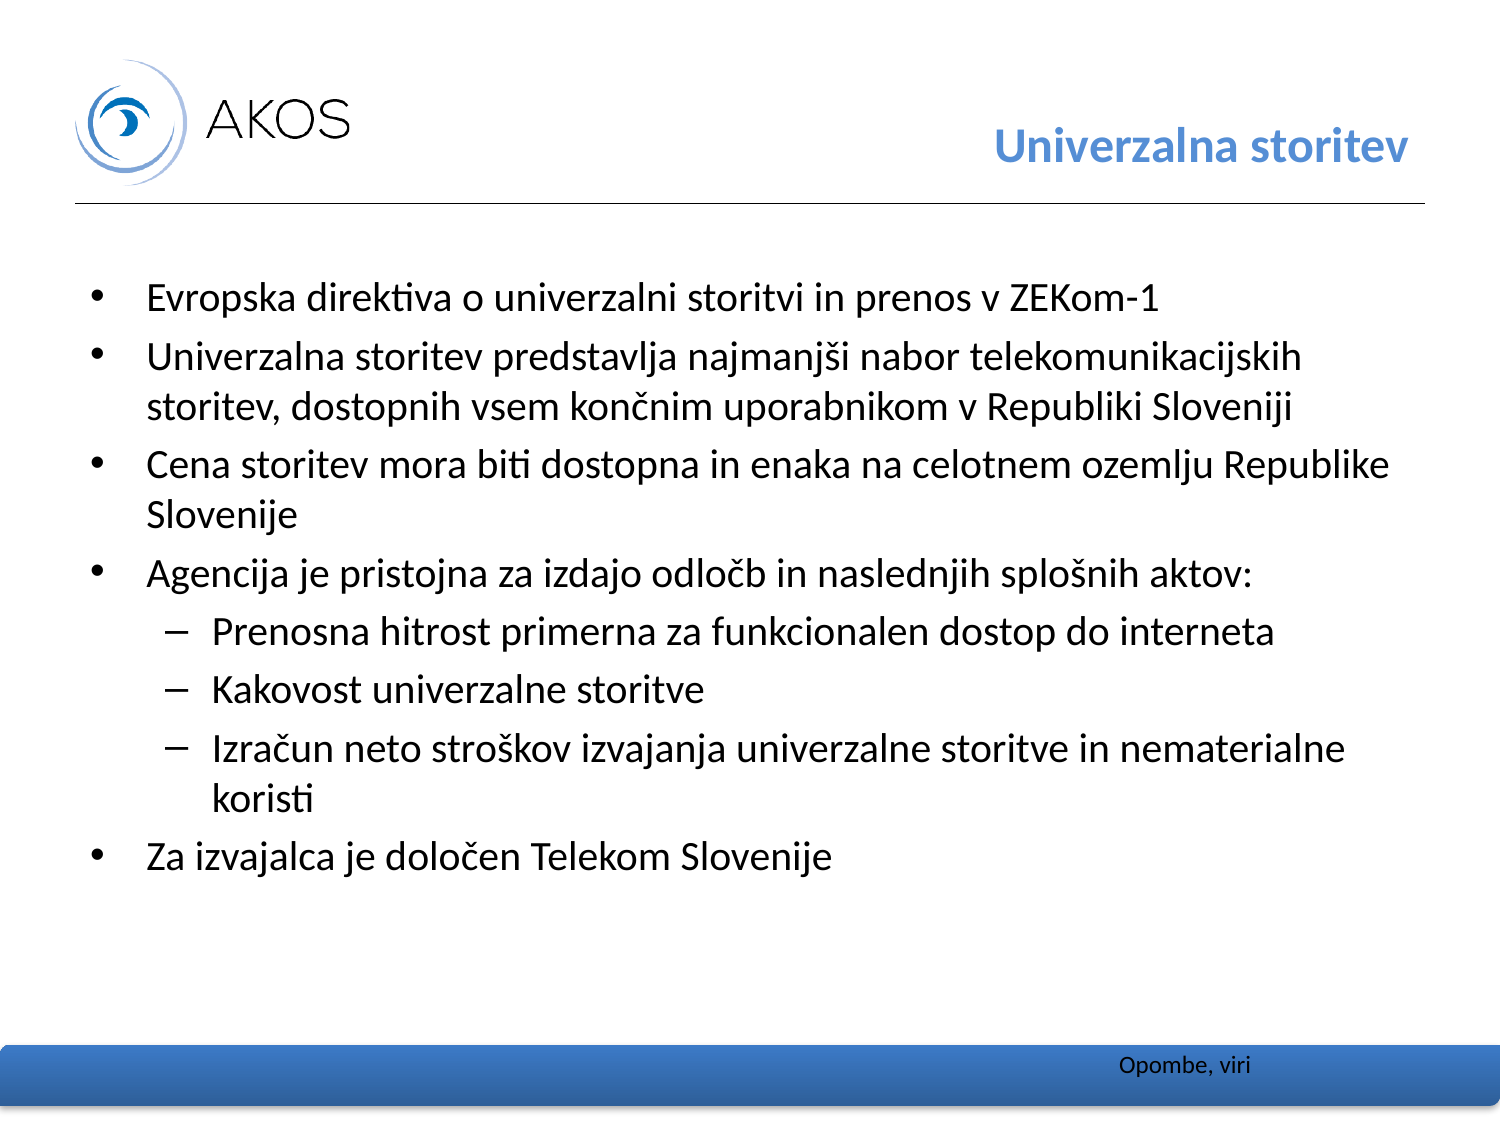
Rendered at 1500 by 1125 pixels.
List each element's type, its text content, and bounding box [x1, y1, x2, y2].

list Evropska direktiva o univerzalni storitvi in prenos v ZEKom-1 Univerzalna storitev predstavlja najmanjši nabor telekomunikacijskih storitev, dostopnih vsem končnim uporabnikom v Republiki Sloveniji Cena storitev mora biti dostopna in enaka na celotnem ozemlju Republike Slovenije Agencija je pristojna za izdajo odločb in naslednjih splošnih aktov: Prenosna hitrost primerna za funkcionalen dostop do interneta Kakovost univerzalne storitve Izračun neto stroškov izvajanja univerzalne storitve in nematerialne koristi Za izvajalca je določen Telekom Slovenije [75, 262, 1425, 1005]
picture [75, 59, 352, 186]
text_box Opombe, viri [1104, 1040, 1436, 1086]
title Univerzalna storitev [419, 78, 1425, 206]
